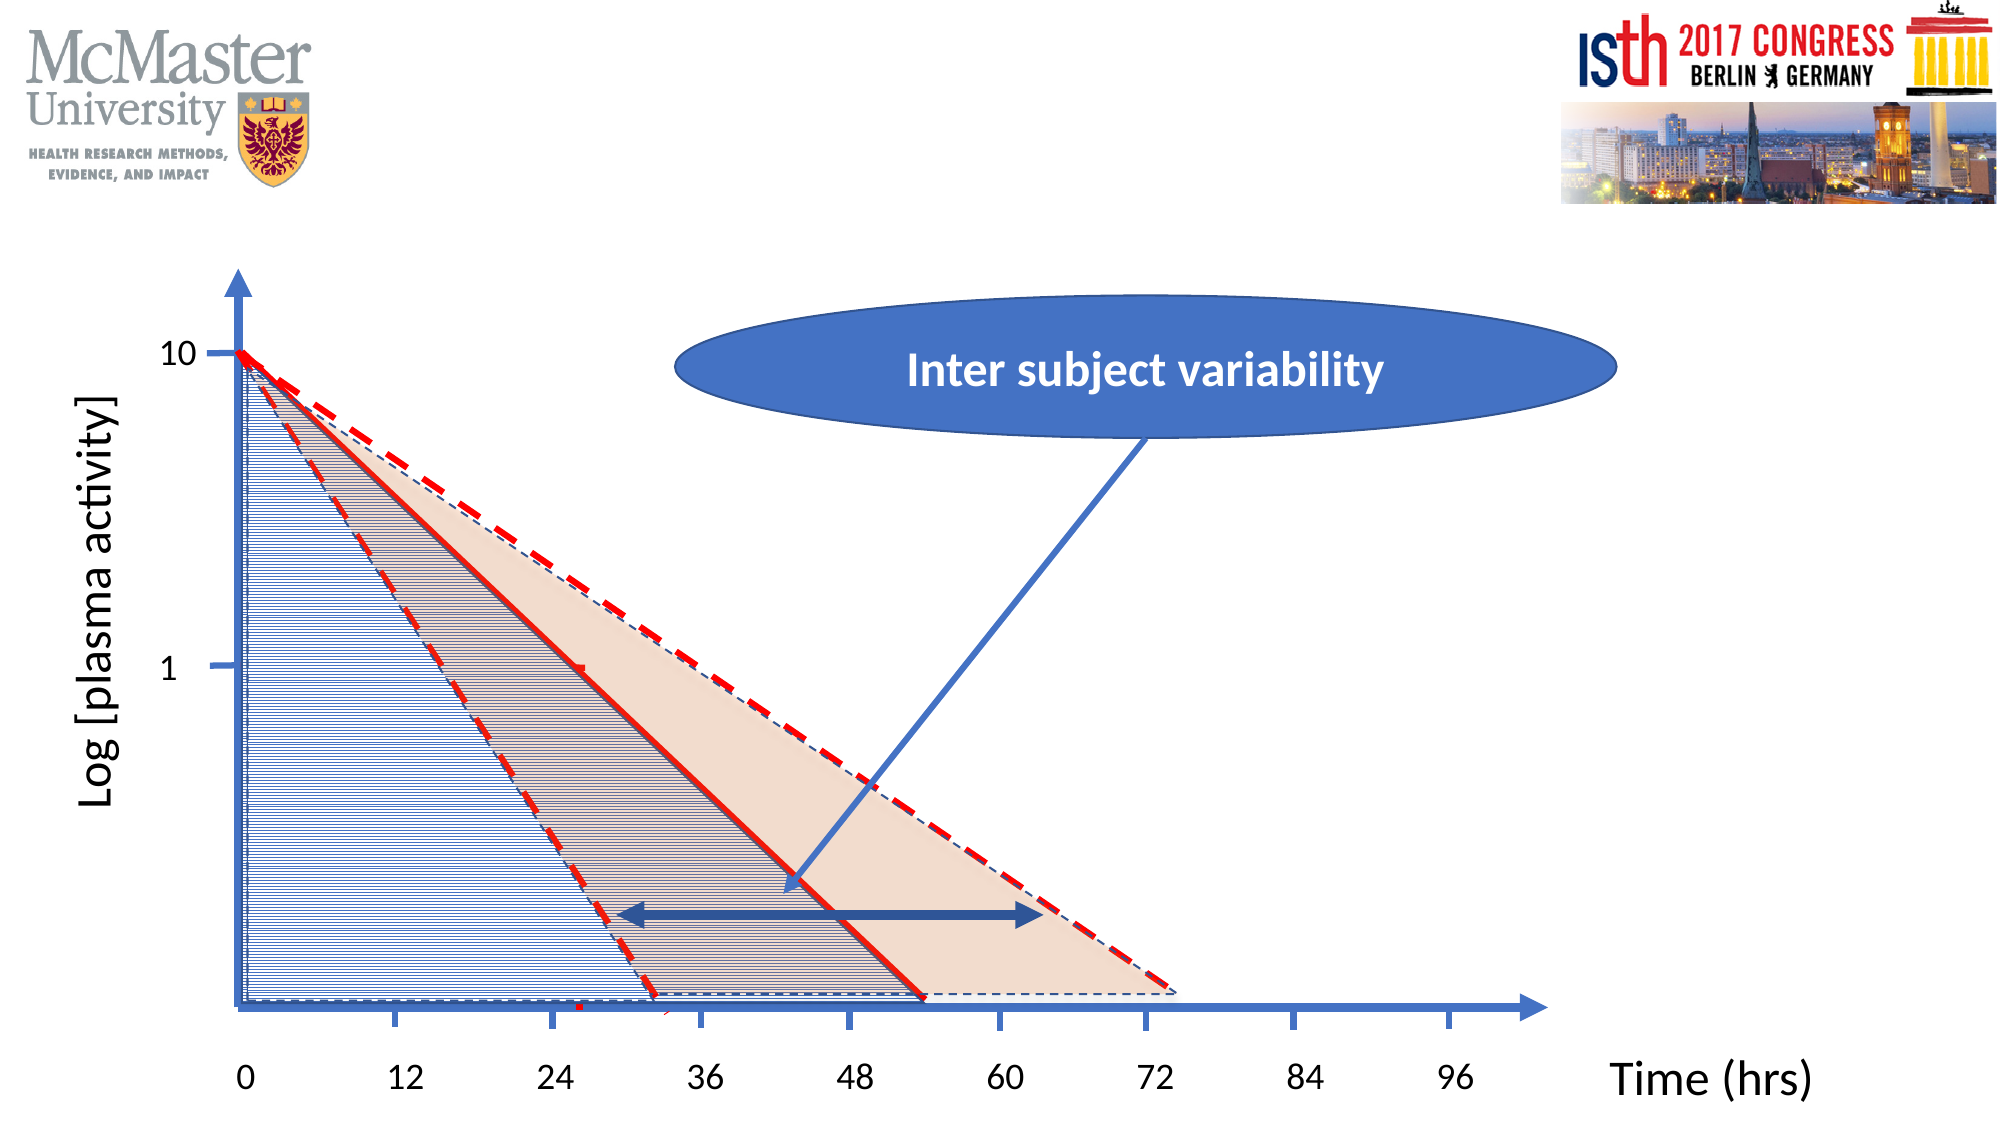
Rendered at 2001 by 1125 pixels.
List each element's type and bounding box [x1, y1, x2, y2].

picture [1561, 0, 2000, 204]
picture [0, 0, 340, 204]
text_box [53, 268, 1831, 1114]
text_box [247, 368, 1179, 1001]
text_box [616, 295, 1617, 915]
text_box [241, 354, 616, 996]
text_box [237, 350, 667, 1014]
